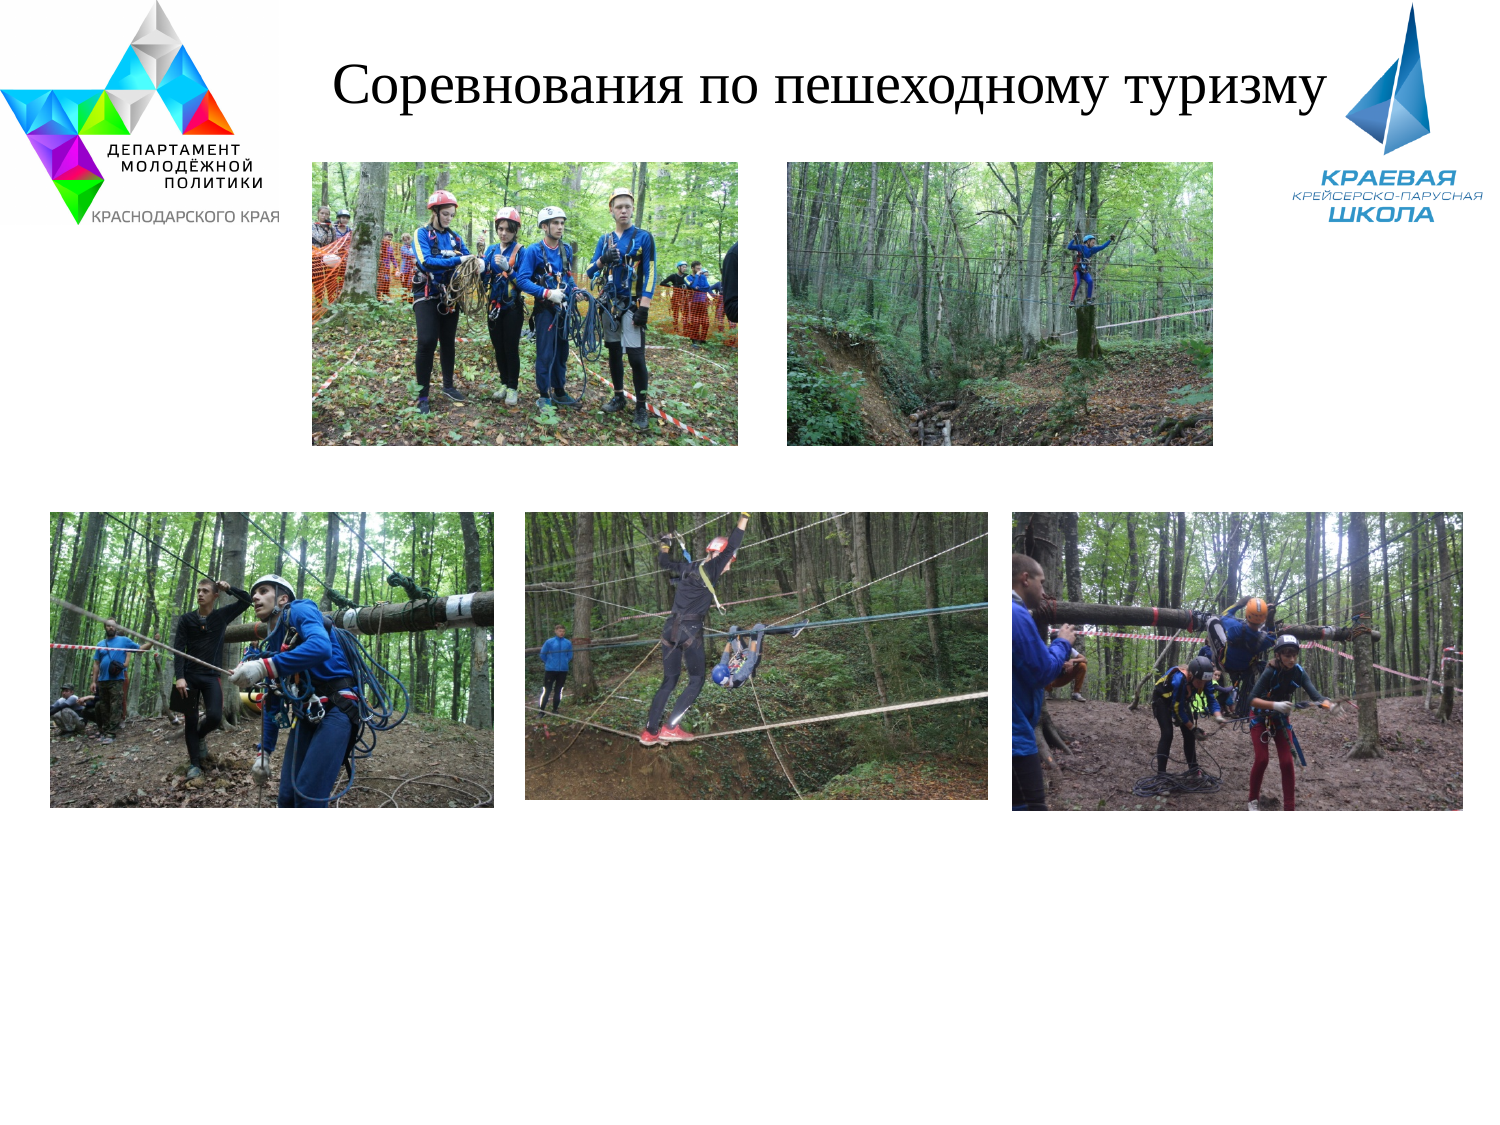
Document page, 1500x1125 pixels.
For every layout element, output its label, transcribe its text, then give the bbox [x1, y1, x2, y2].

picture [312, 162, 738, 446]
picture [787, 162, 1213, 446]
picture [524, 512, 988, 801]
text_box Соревнования по пешеходному туризму [317, 37, 1269, 123]
picture [49, 512, 494, 808]
picture [1012, 512, 1463, 811]
picture [1274, 0, 1500, 226]
picture [0, 0, 280, 226]
